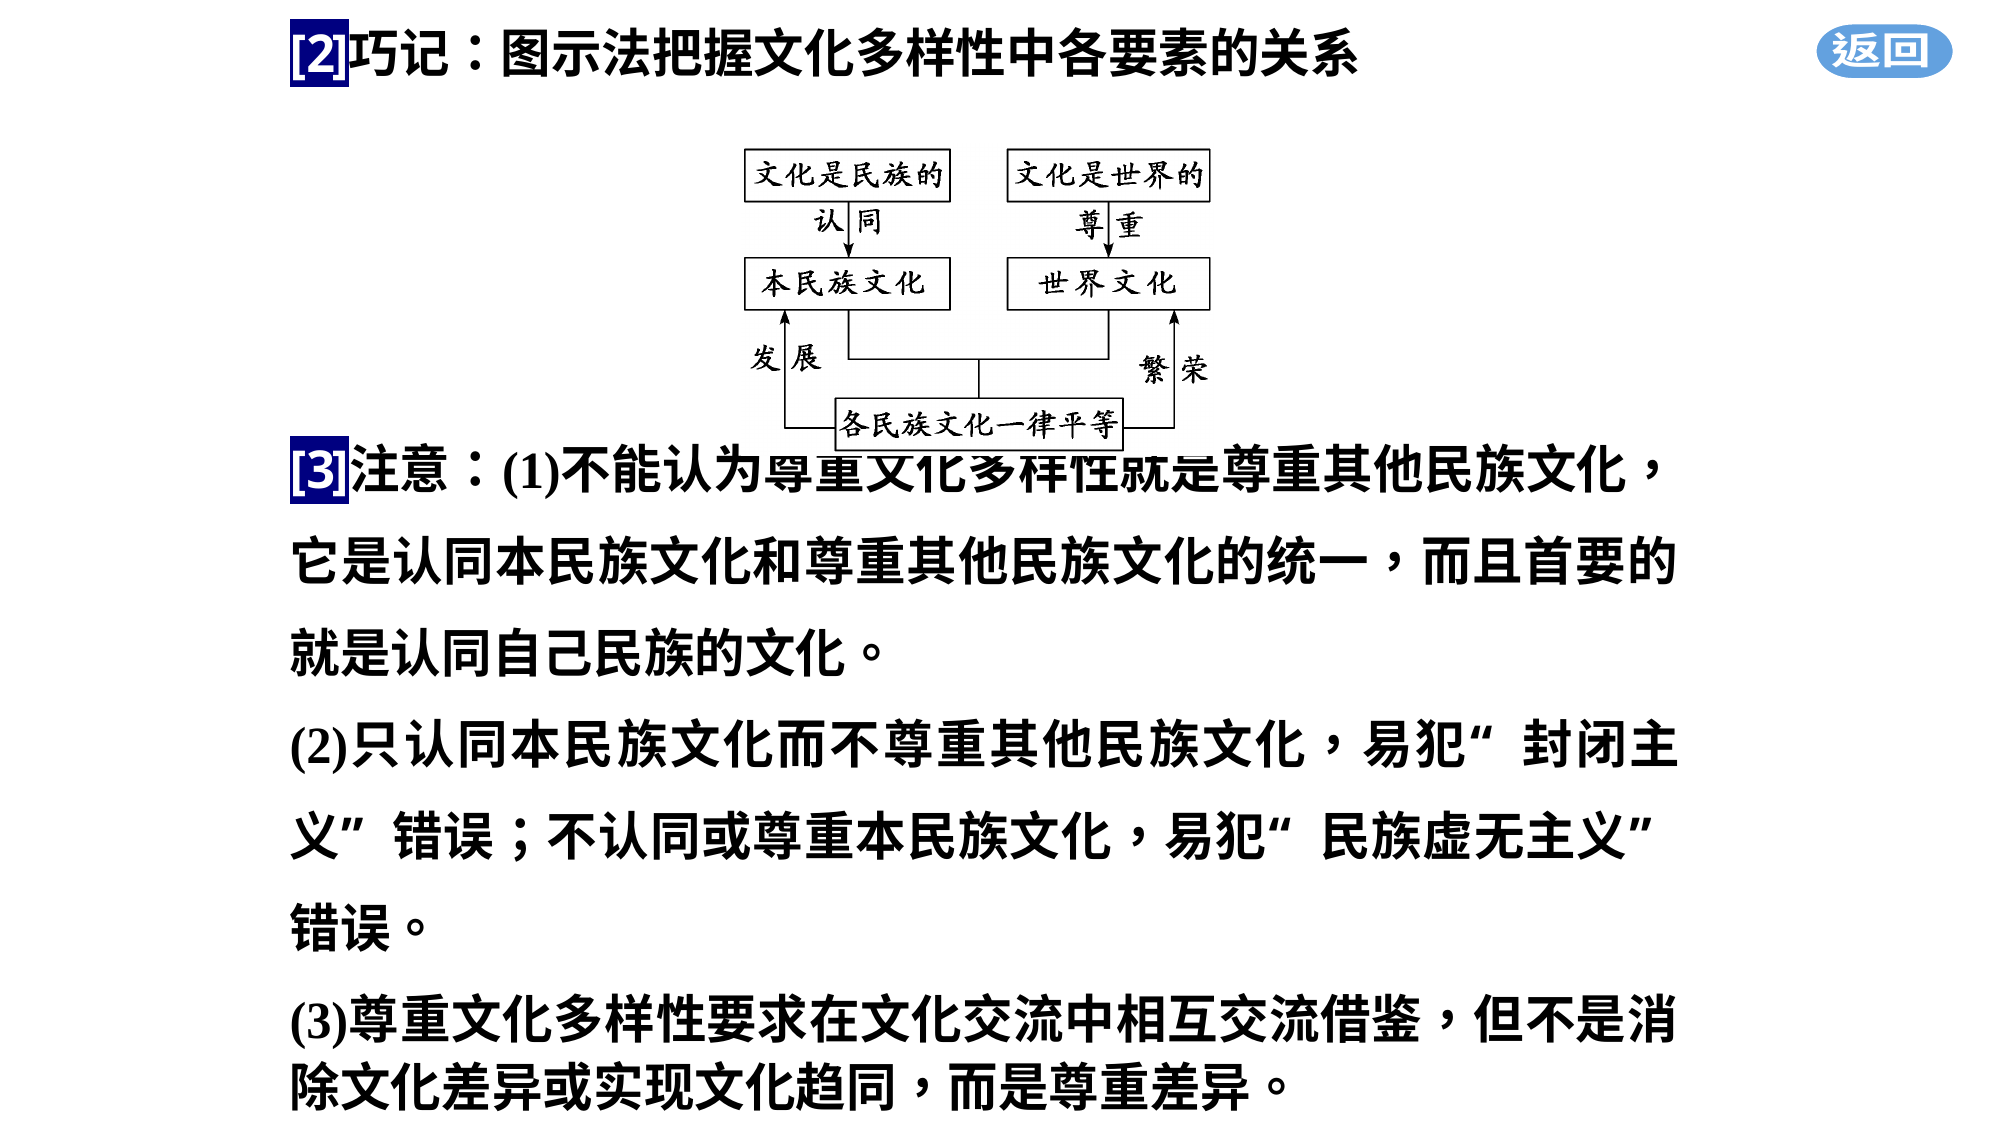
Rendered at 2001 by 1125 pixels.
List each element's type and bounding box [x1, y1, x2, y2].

picture [741, 144, 1214, 456]
text_box [289, 18, 1680, 1123]
